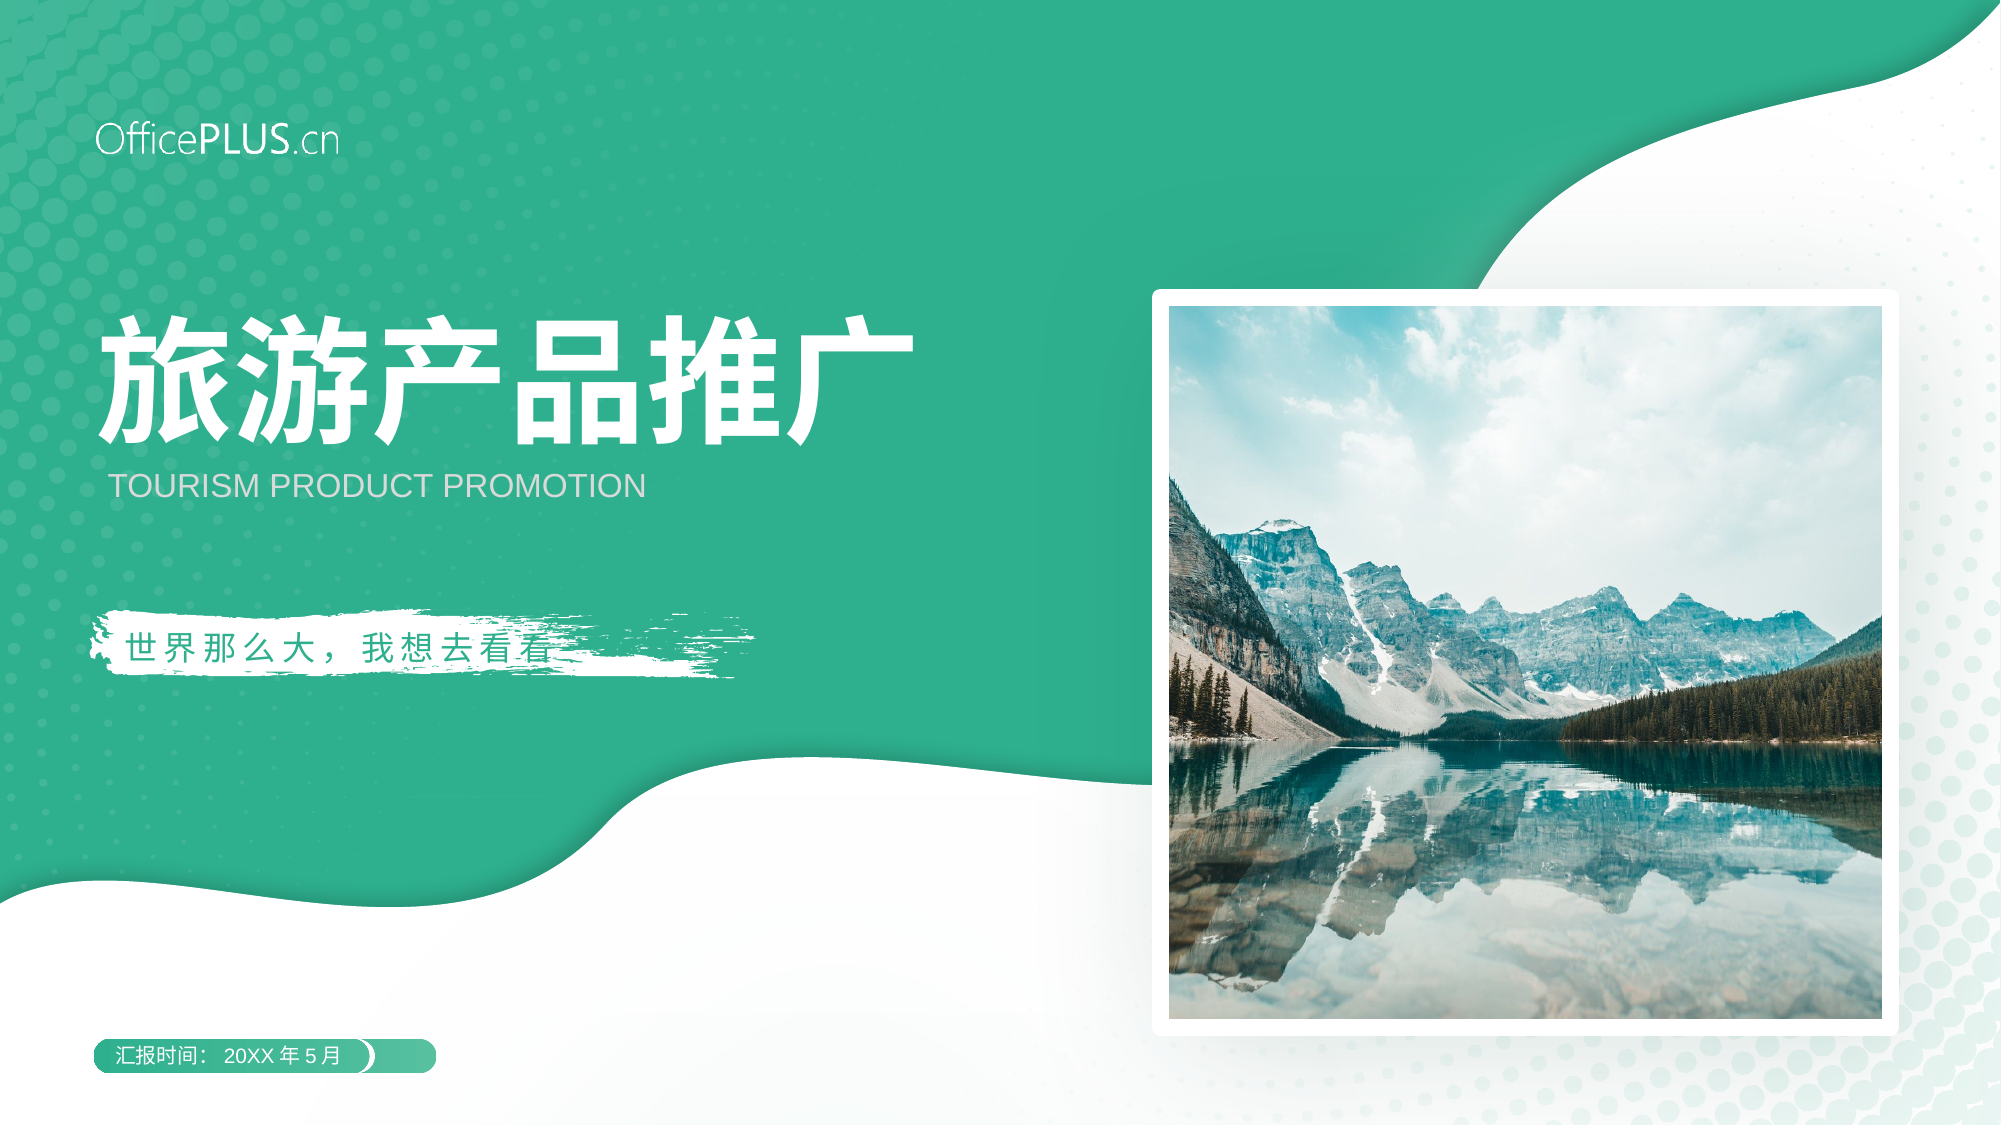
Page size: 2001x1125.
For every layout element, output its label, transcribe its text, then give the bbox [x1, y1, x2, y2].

text_box [519, 614, 593, 619]
text_box 旅游产品推广 [96, 295, 922, 461]
text_box [278, 608, 534, 619]
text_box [93, 1034, 437, 1076]
text_box [683, 635, 757, 640]
text_box [96, 610, 276, 633]
text_box TOURISM PRODUCT PROMOTION [92, 456, 911, 512]
text_box [89, 621, 109, 660]
text_box [674, 646, 715, 658]
text_box 世界那么大，我想去看看 [109, 619, 628, 675]
picture [96, 121, 338, 154]
text_box [1159, 296, 1891, 1028]
text_box [530, 653, 735, 679]
text_box [675, 642, 723, 649]
